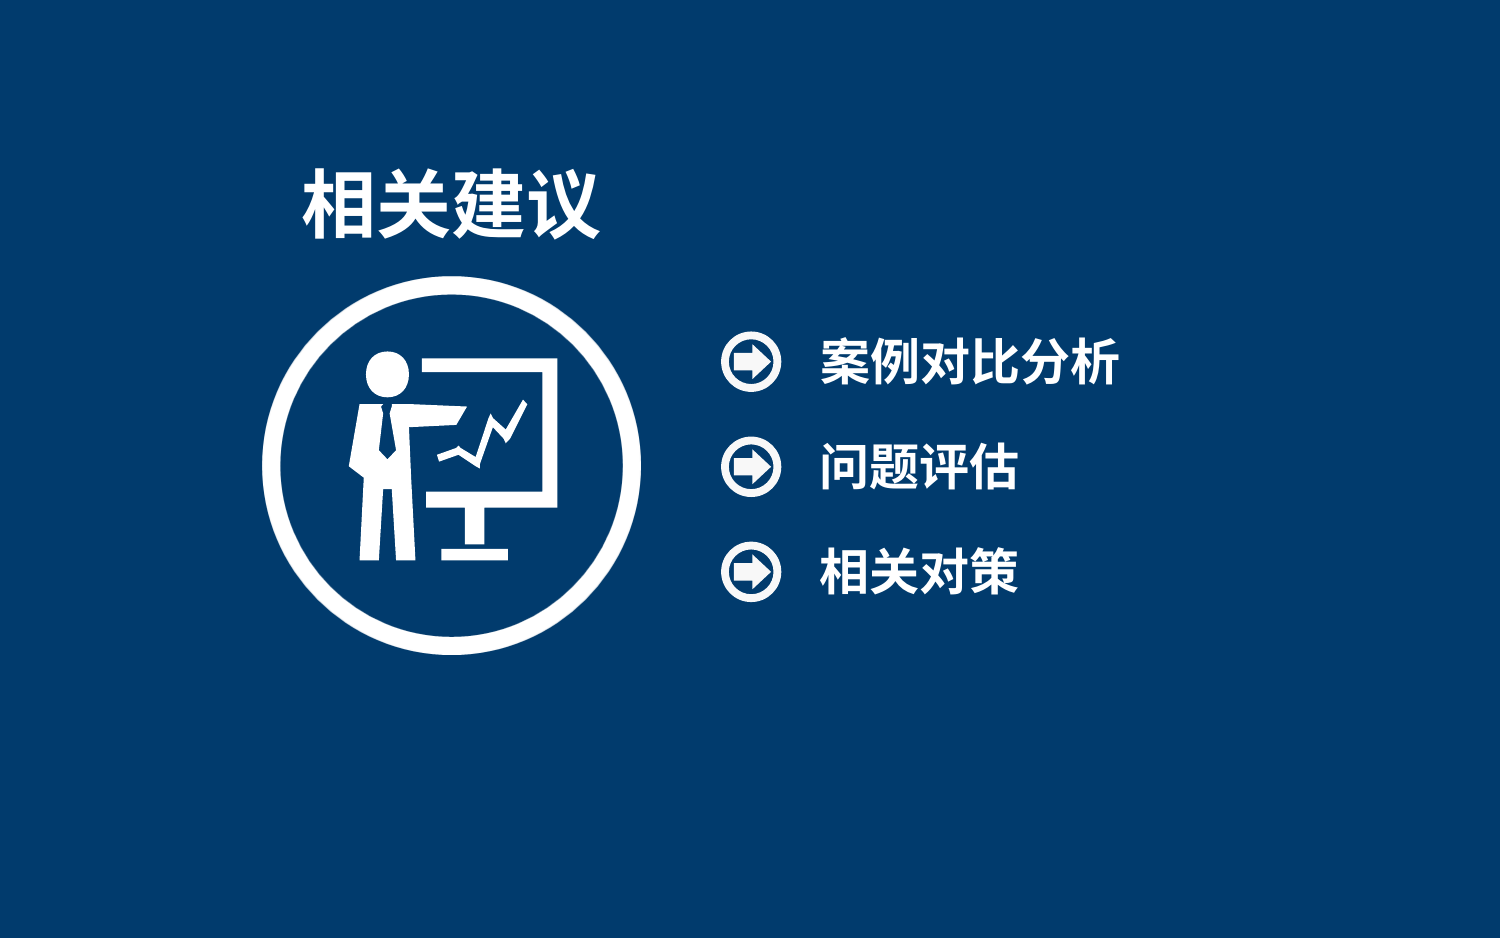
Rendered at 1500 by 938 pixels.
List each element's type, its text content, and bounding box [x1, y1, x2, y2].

text_box 相关建议 [286, 150, 616, 255]
text_box [721, 436, 782, 498]
text_box [721, 331, 782, 392]
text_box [261, 276, 641, 656]
text_box 相关对策 [805, 533, 1035, 608]
text_box 案例对比分析 [805, 322, 1136, 398]
text_box [721, 541, 782, 603]
text_box 问题评估 [805, 428, 1035, 503]
